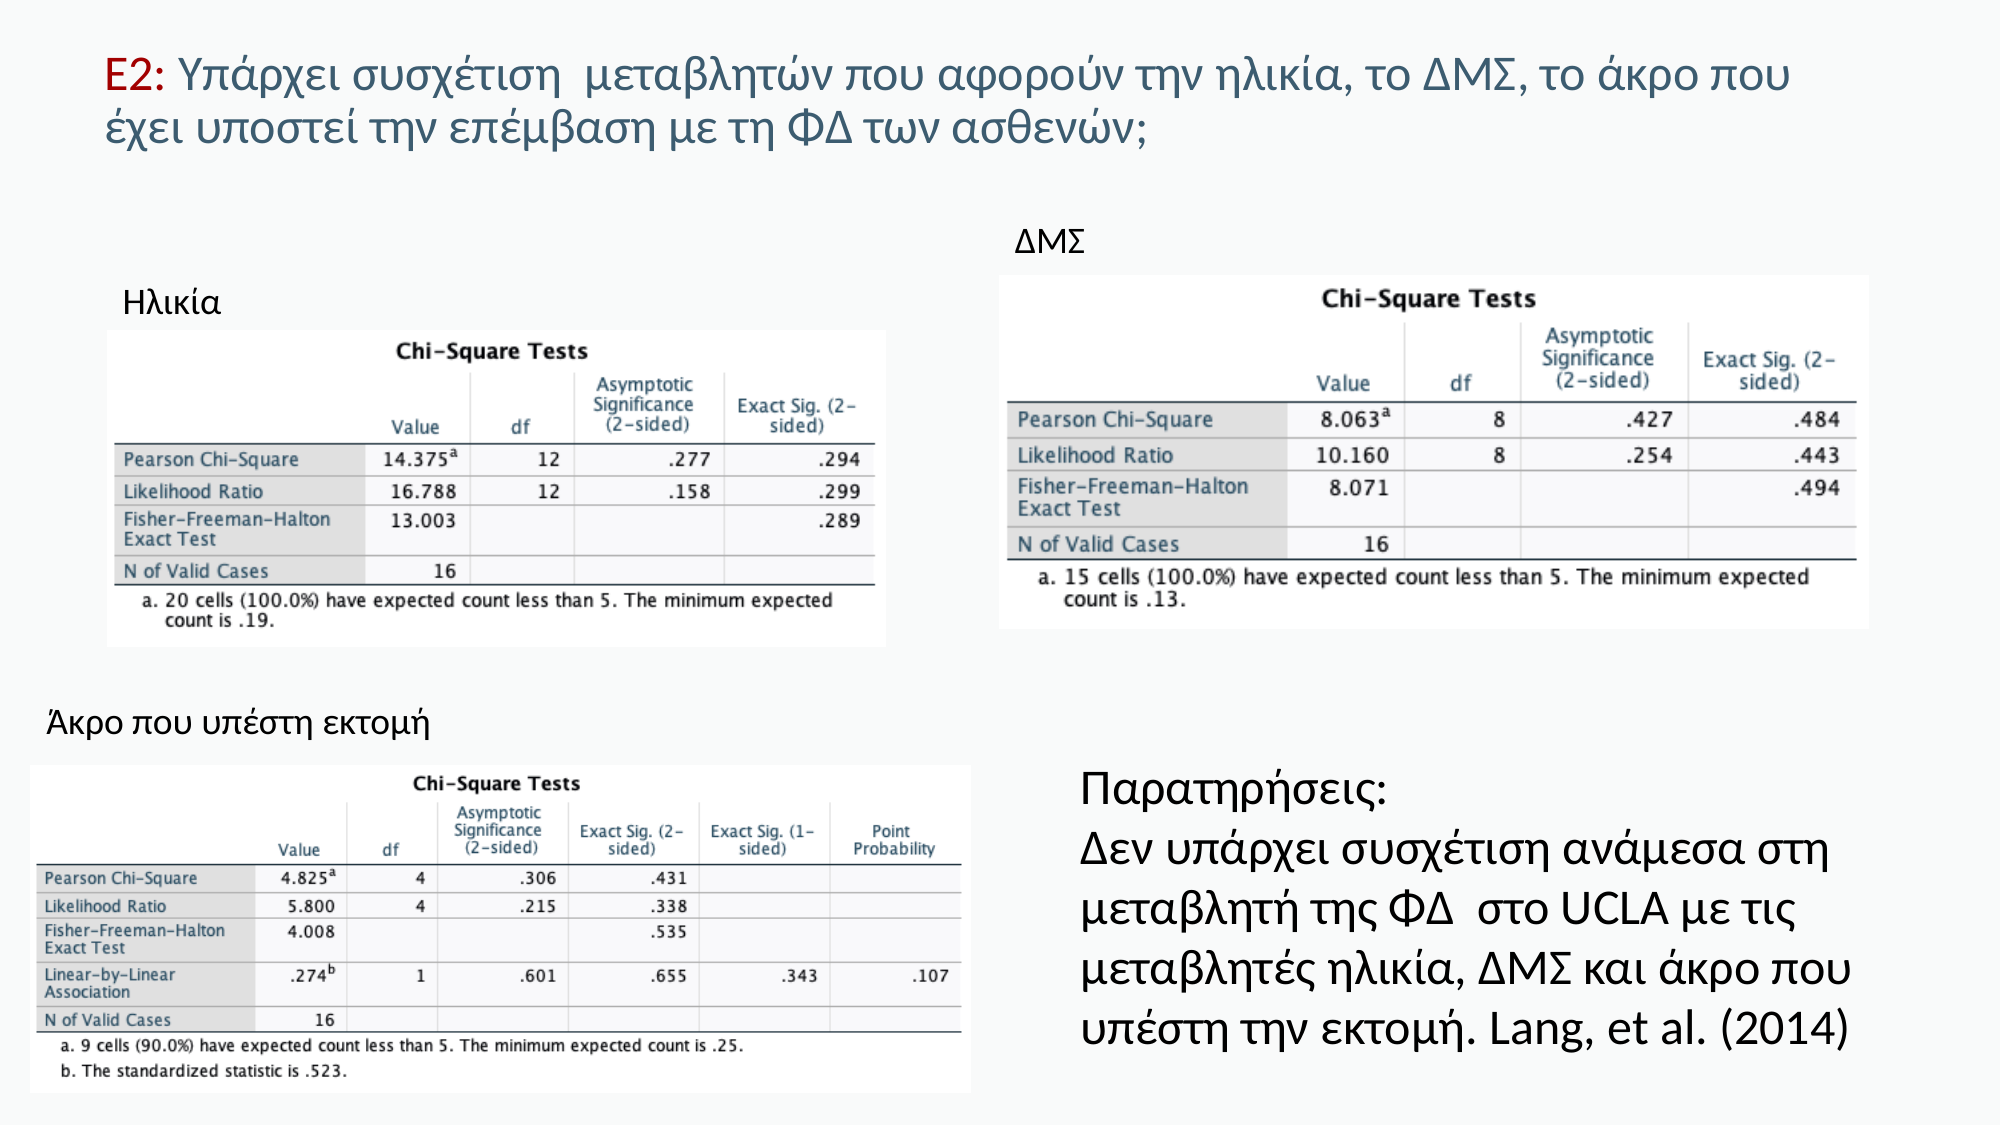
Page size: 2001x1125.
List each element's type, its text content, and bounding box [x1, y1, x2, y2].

picture [107, 330, 886, 647]
list Ε2: Υπάρχει συσχέτιση μεταβλητών που αφορούν την ηλικία, το ΔΜΣ, το άκρο που έχει υποστεί την επέμβαση με τη ΦΔ των ασθενών; [89, 39, 1815, 257]
picture [30, 765, 971, 1093]
text_box ΔΜΣ [999, 208, 2000, 269]
text_box Παρατηρήσεις: Δεν υπάρχει συσχέτιση ανάμεσα στη μεταβλητή της ΦΔ στο UCLA με τις μεταβλητές ηλικία, ΔΜΣ και άκρο που υπέστη την εκτομή. Lang, et al. (2014) [1066, 746, 1935, 1062]
picture [999, 275, 1869, 629]
text_box Άκρο που υπέστη εκτομή [31, 689, 1032, 750]
text_box Ηλικία [107, 269, 1109, 330]
